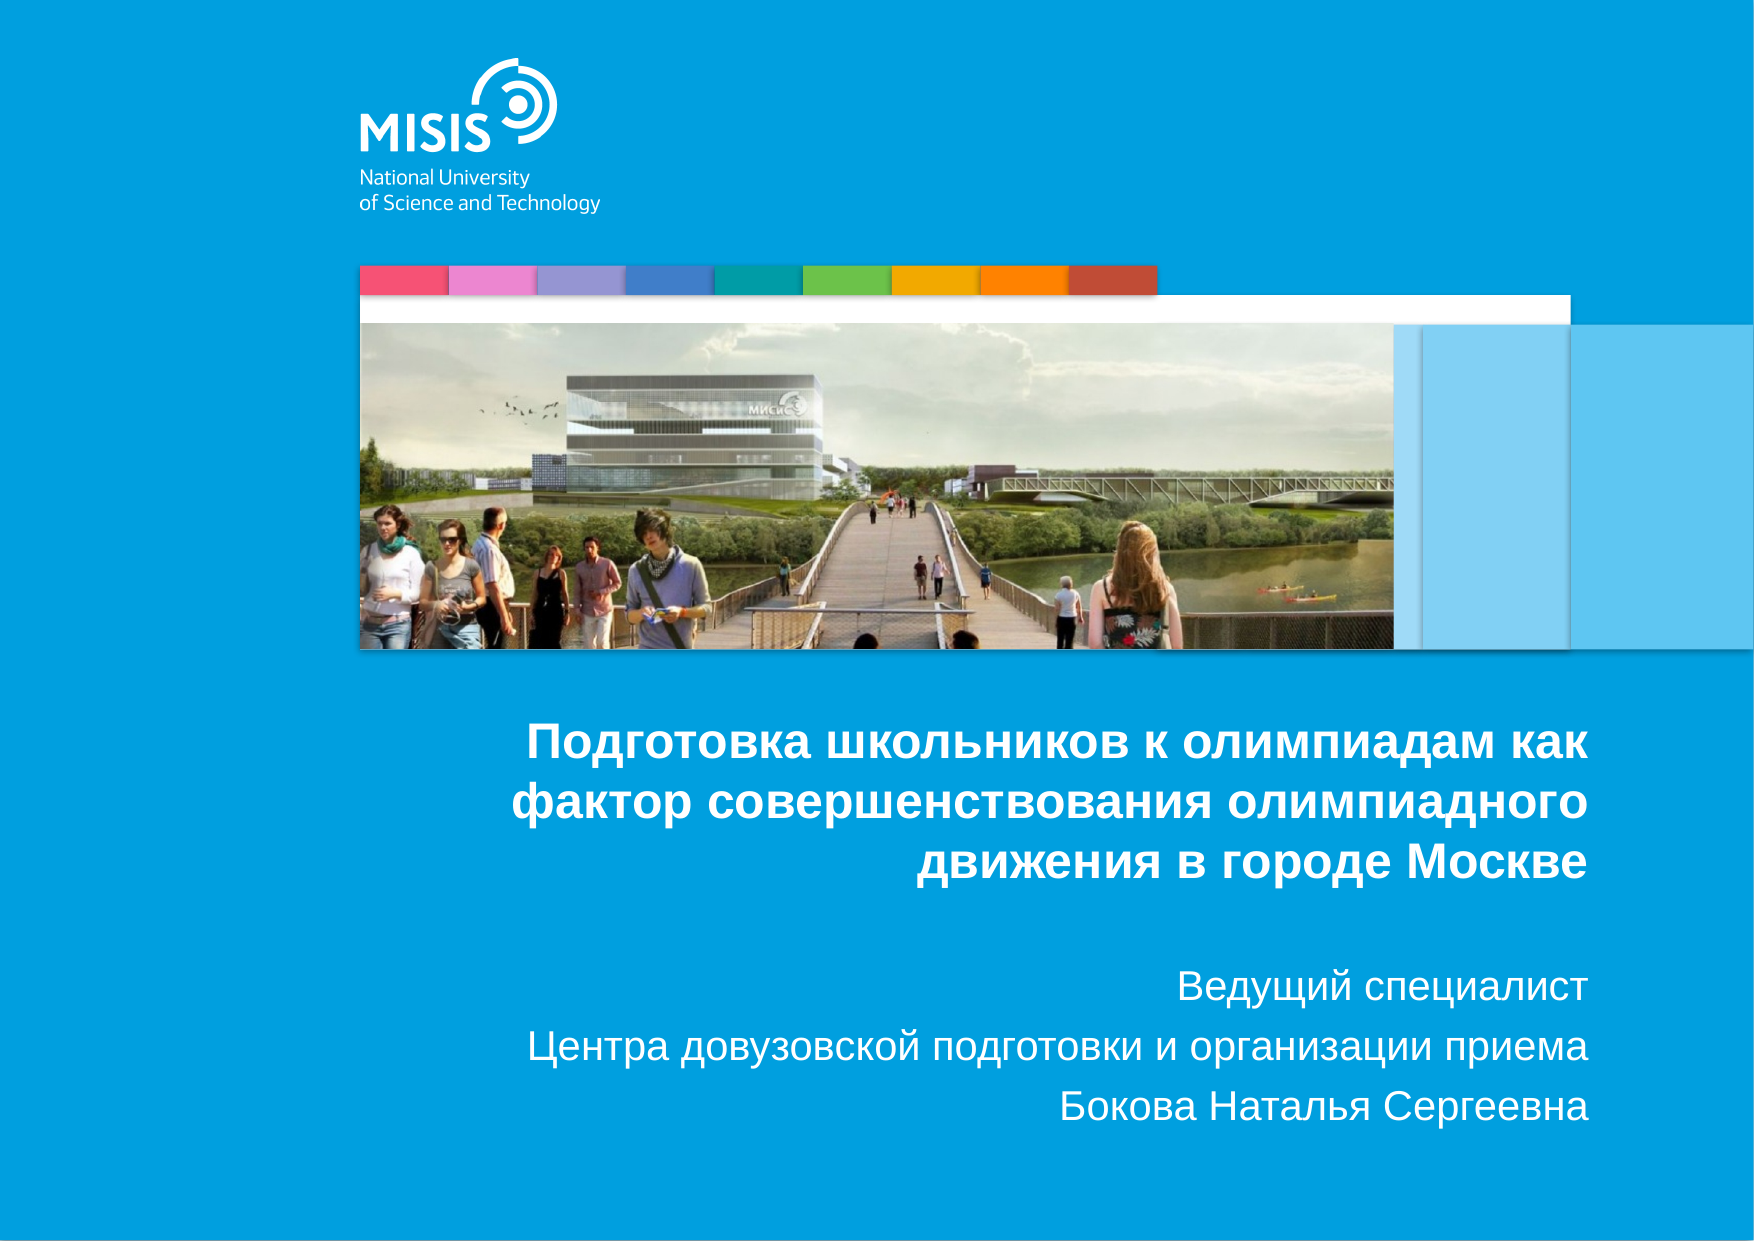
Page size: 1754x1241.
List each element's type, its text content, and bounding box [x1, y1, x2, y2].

picture [422, 114, 445, 152]
picture [408, 114, 414, 151]
picture [452, 114, 458, 151]
picture [503, 81, 542, 128]
picture [466, 114, 490, 151]
picture [361, 114, 397, 151]
picture [510, 96, 527, 113]
title Подготовка школьников к олимпиадам как фактор совершенствования олимпиадного движения в городе Москве Ведущий специалист Центра довузовской подготовки и организации приема Бокова Наталья Сергеевна [360, 708, 1589, 1146]
picture [361, 323, 1394, 649]
picture [519, 66, 556, 143]
picture [472, 59, 518, 104]
